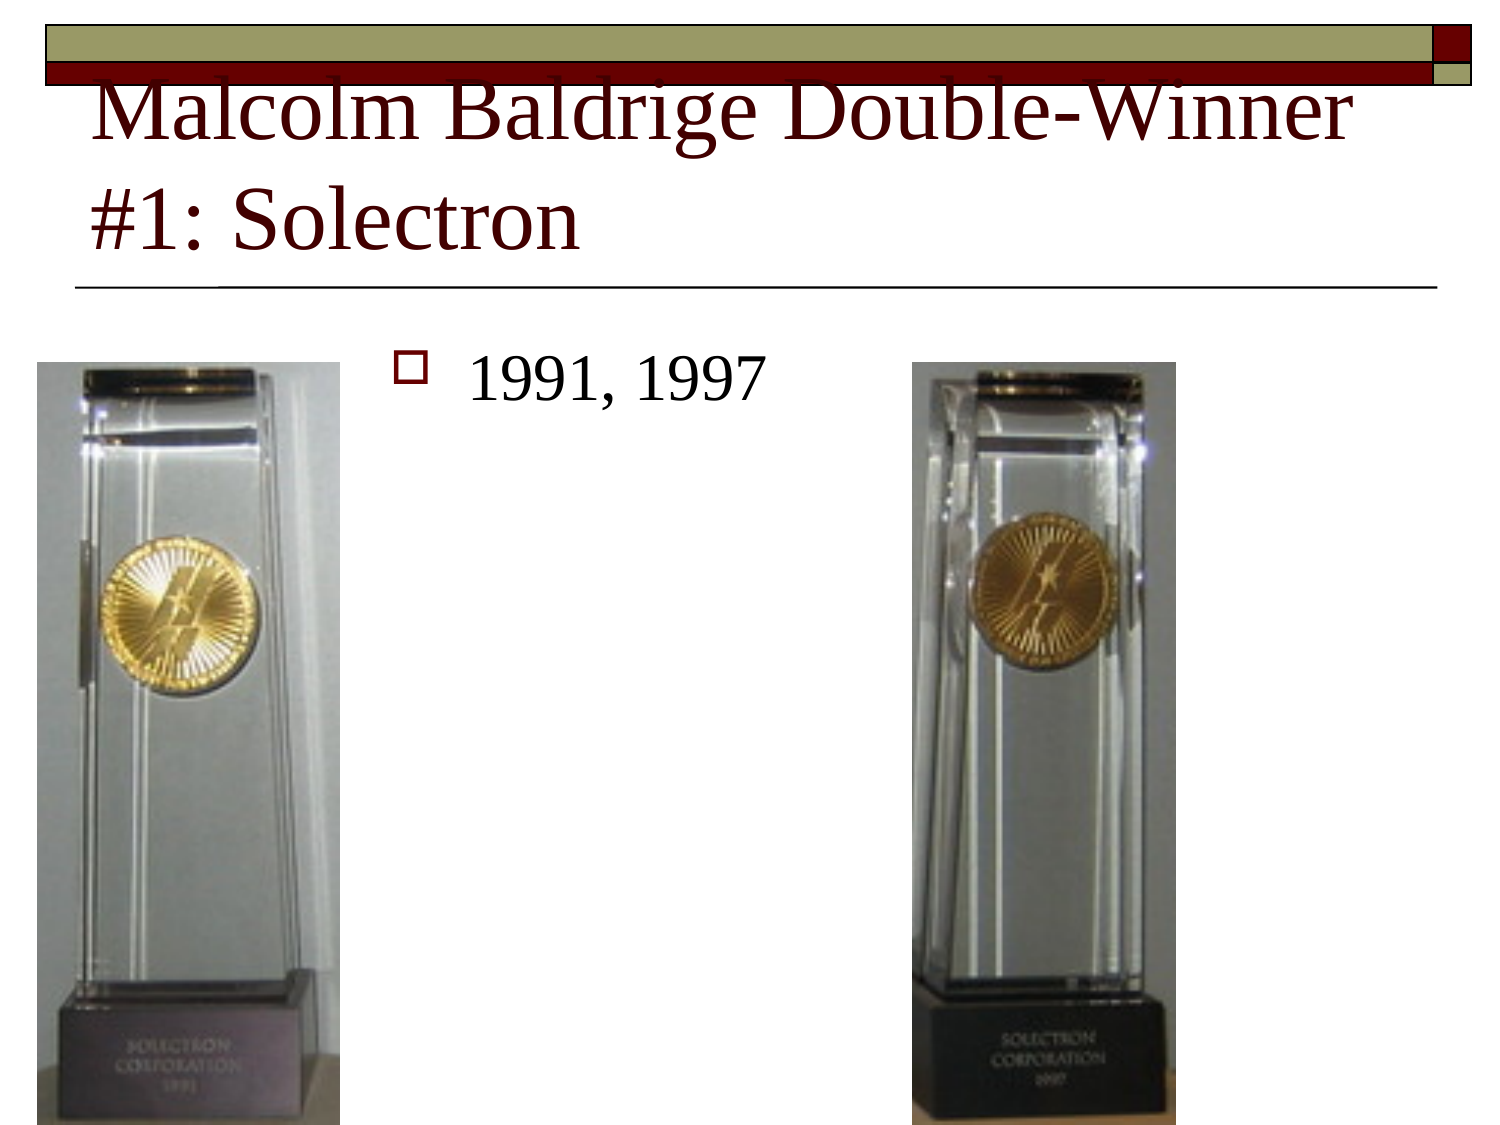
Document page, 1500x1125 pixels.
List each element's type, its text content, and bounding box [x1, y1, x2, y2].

picture [37, 362, 340, 1125]
title Malcolm Baldrige Double-Winner #1: Solectron [75, 87, 1425, 275]
list 1991, 1997 [375, 326, 1253, 902]
picture [912, 362, 1176, 1125]
